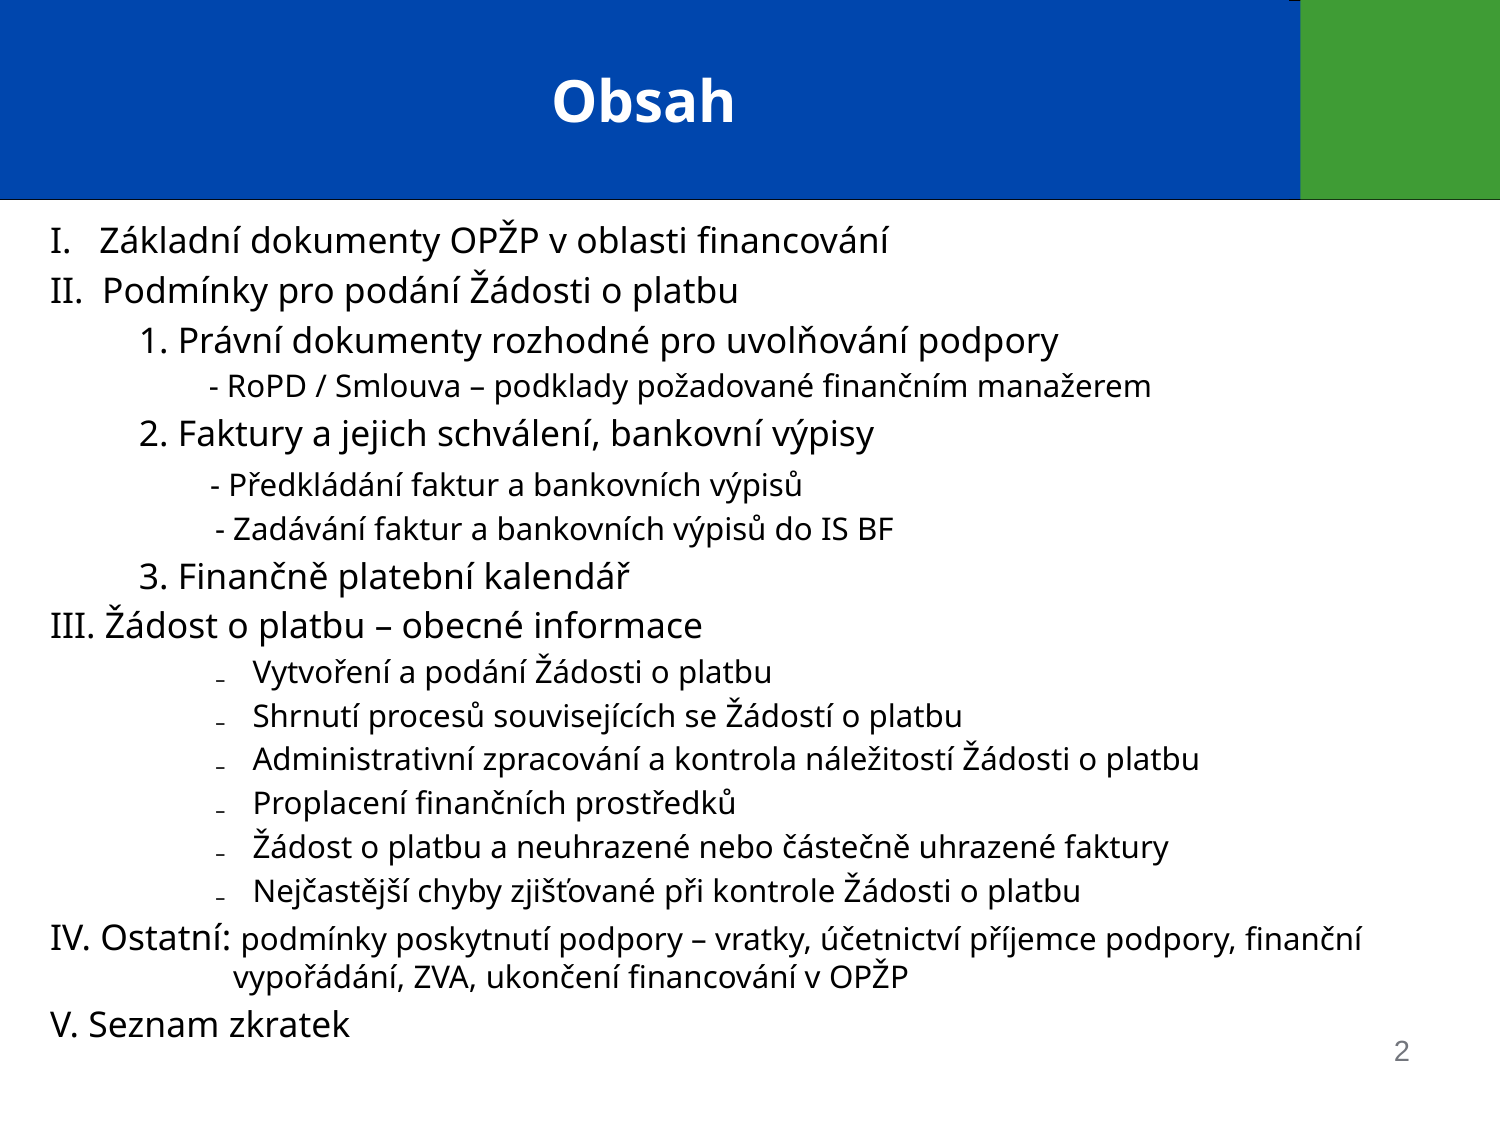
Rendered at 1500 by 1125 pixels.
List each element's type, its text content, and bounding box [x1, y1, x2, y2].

title Obsah [0, 0, 1290, 200]
list I. Základní dokumenty OPŽP v oblasti financování II. Podmínky pro podání Žádosti o platbu 1. Právní dokumenty rozhodné pro uvolňování podpory - RoPD / Smlouva – podklady požadované finančním manažerem 2. Faktury a jejich schválení, bankovní výpisy - Předkládání faktur a bankovních výpisů - Zadávání faktur a bankovních výpisů do IS BF 3. Finančně platební kalendář III. Žádost o platbu – obecné informace Vytvoření a podání Žádosti o platbu Shrnutí procesů souvisejících se Žádostí o platbu Administrativní zpracování a kontrola náležitostí Žádosti o platbu Proplacení finančních prostředků Žádost o platbu a neuhrazené nebo částečně uhrazené faktury Nejčastější chyby zjišťované při kontrole Žádosti o platbu IV. Ostatní: podmínky poskytnutí podpory – vratky, účetnictví příjemce podpory, finanční vypořádání, ZVA, ukončení financování v OPŽP V. Seznam zkratek [34, 210, 1500, 1125]
